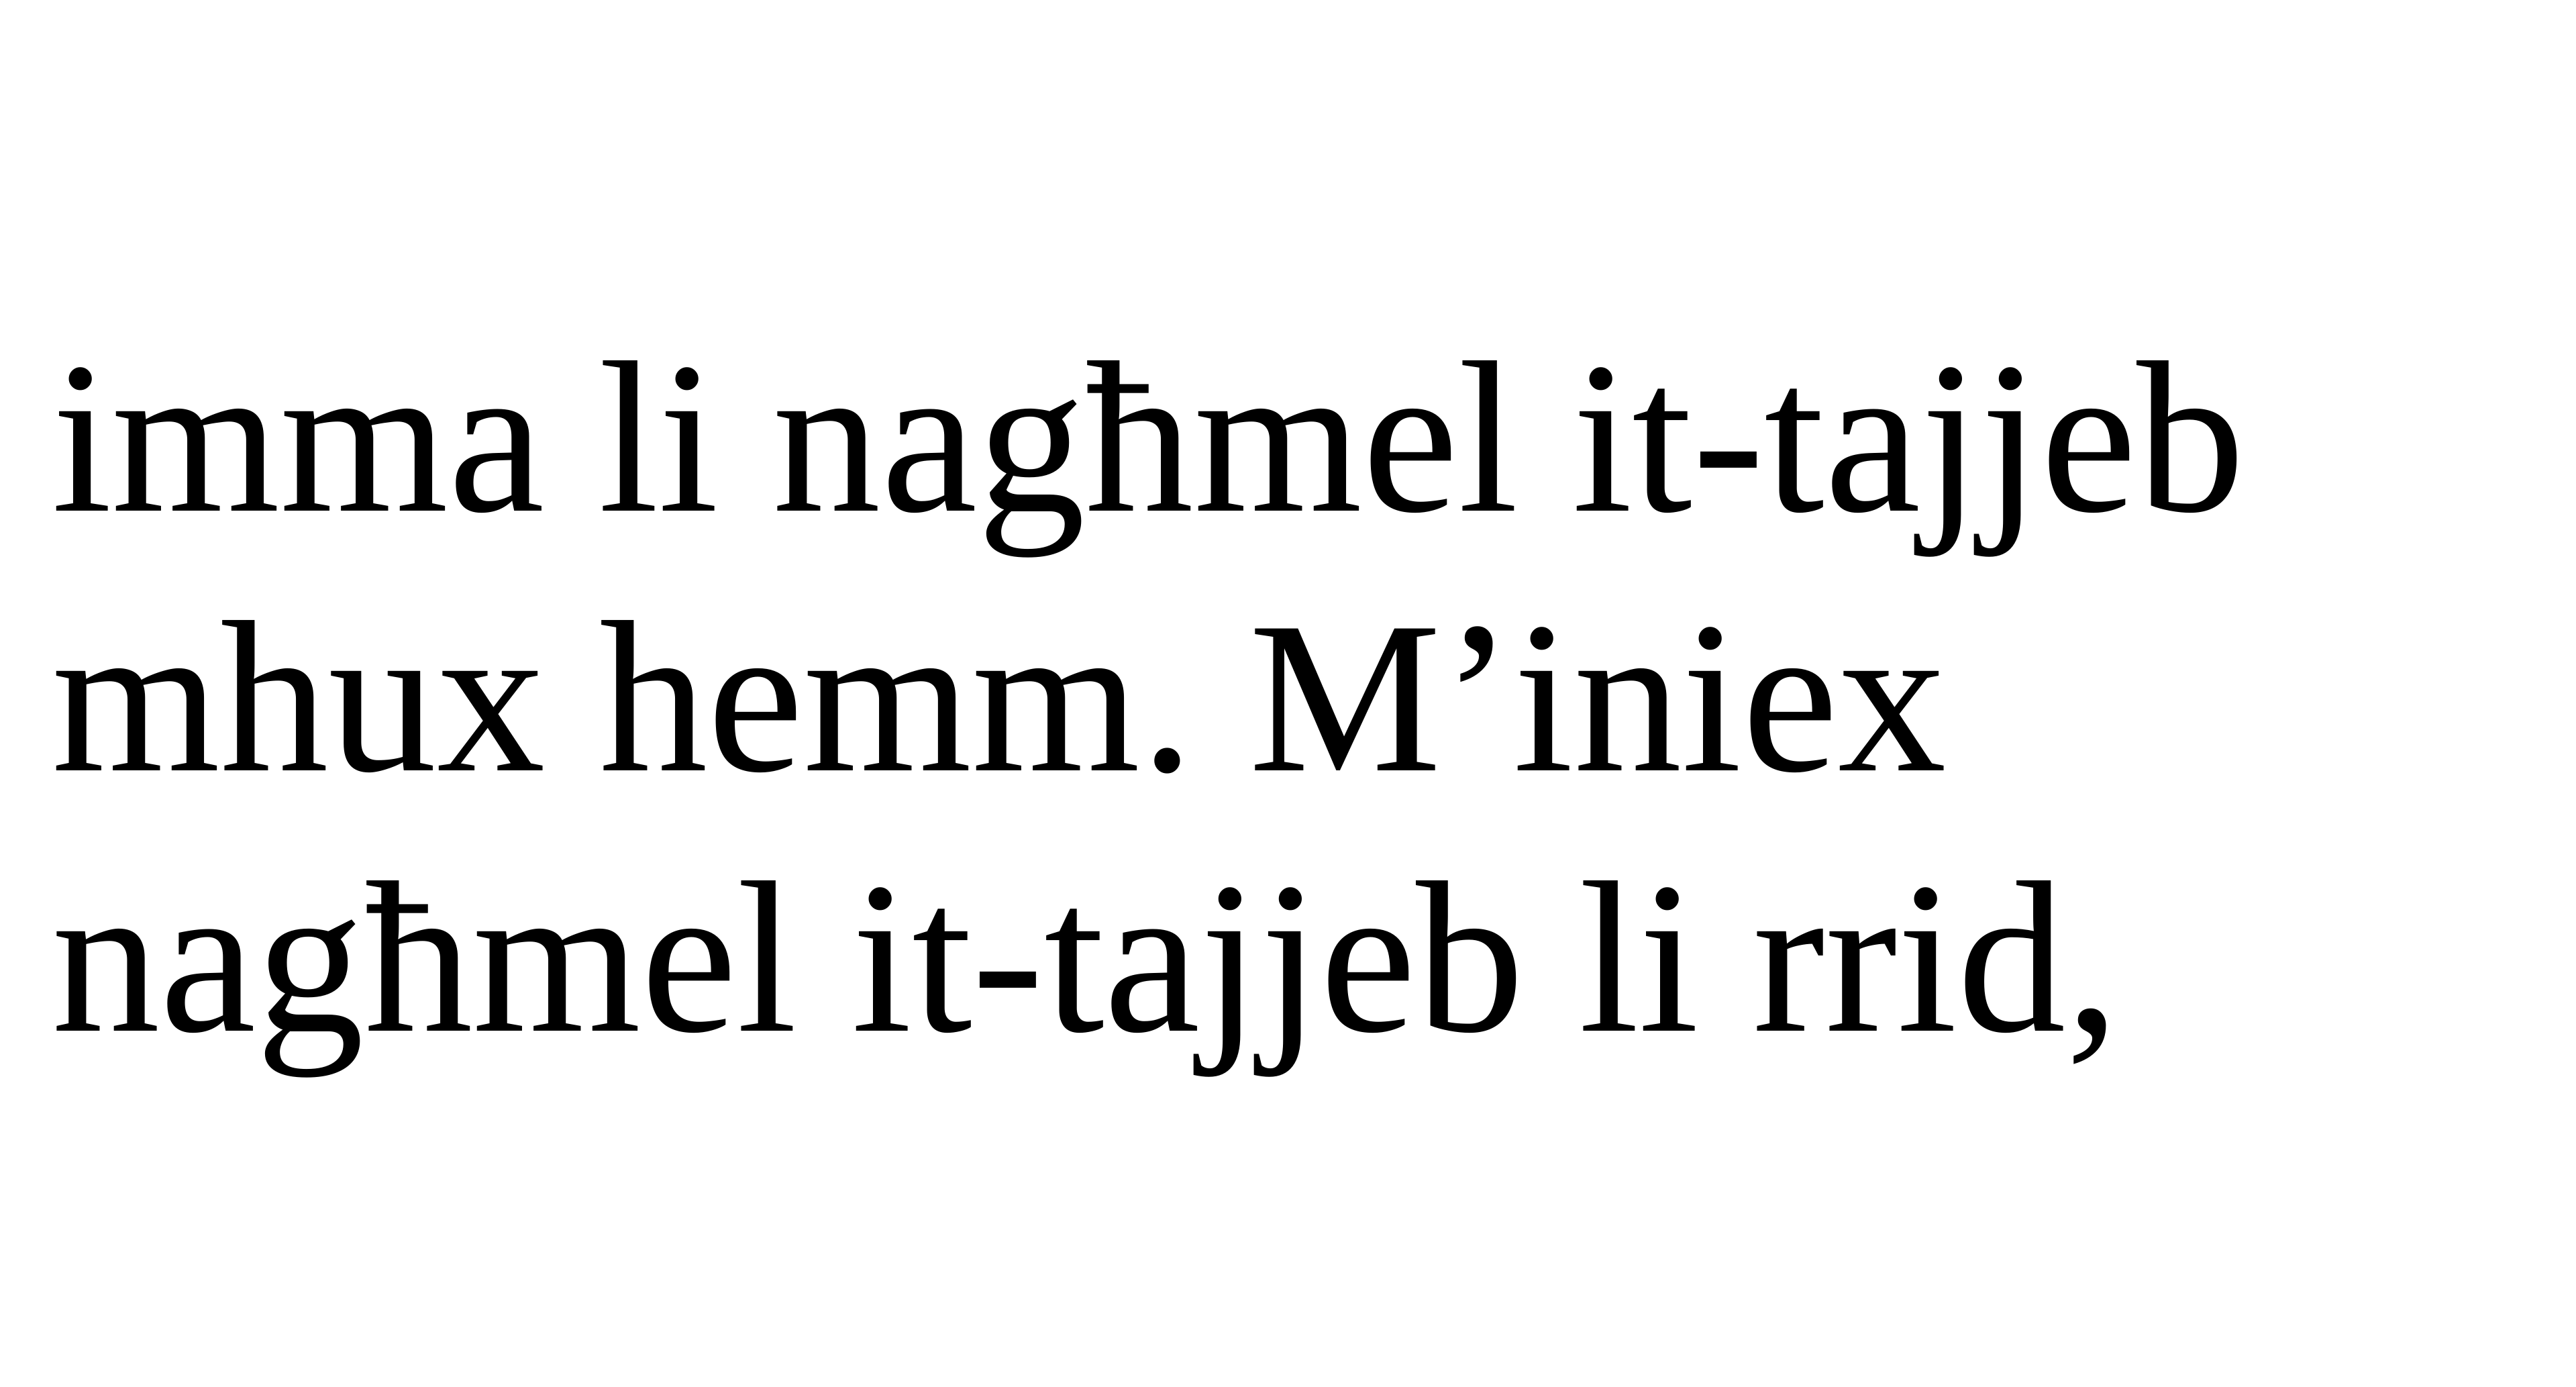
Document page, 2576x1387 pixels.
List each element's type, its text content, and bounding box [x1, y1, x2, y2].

list imma li nagħmel it-tajjeb mhux hemm. M’iniex nagħmel it-tajjeb li rrid, [34, 289, 2542, 1098]
